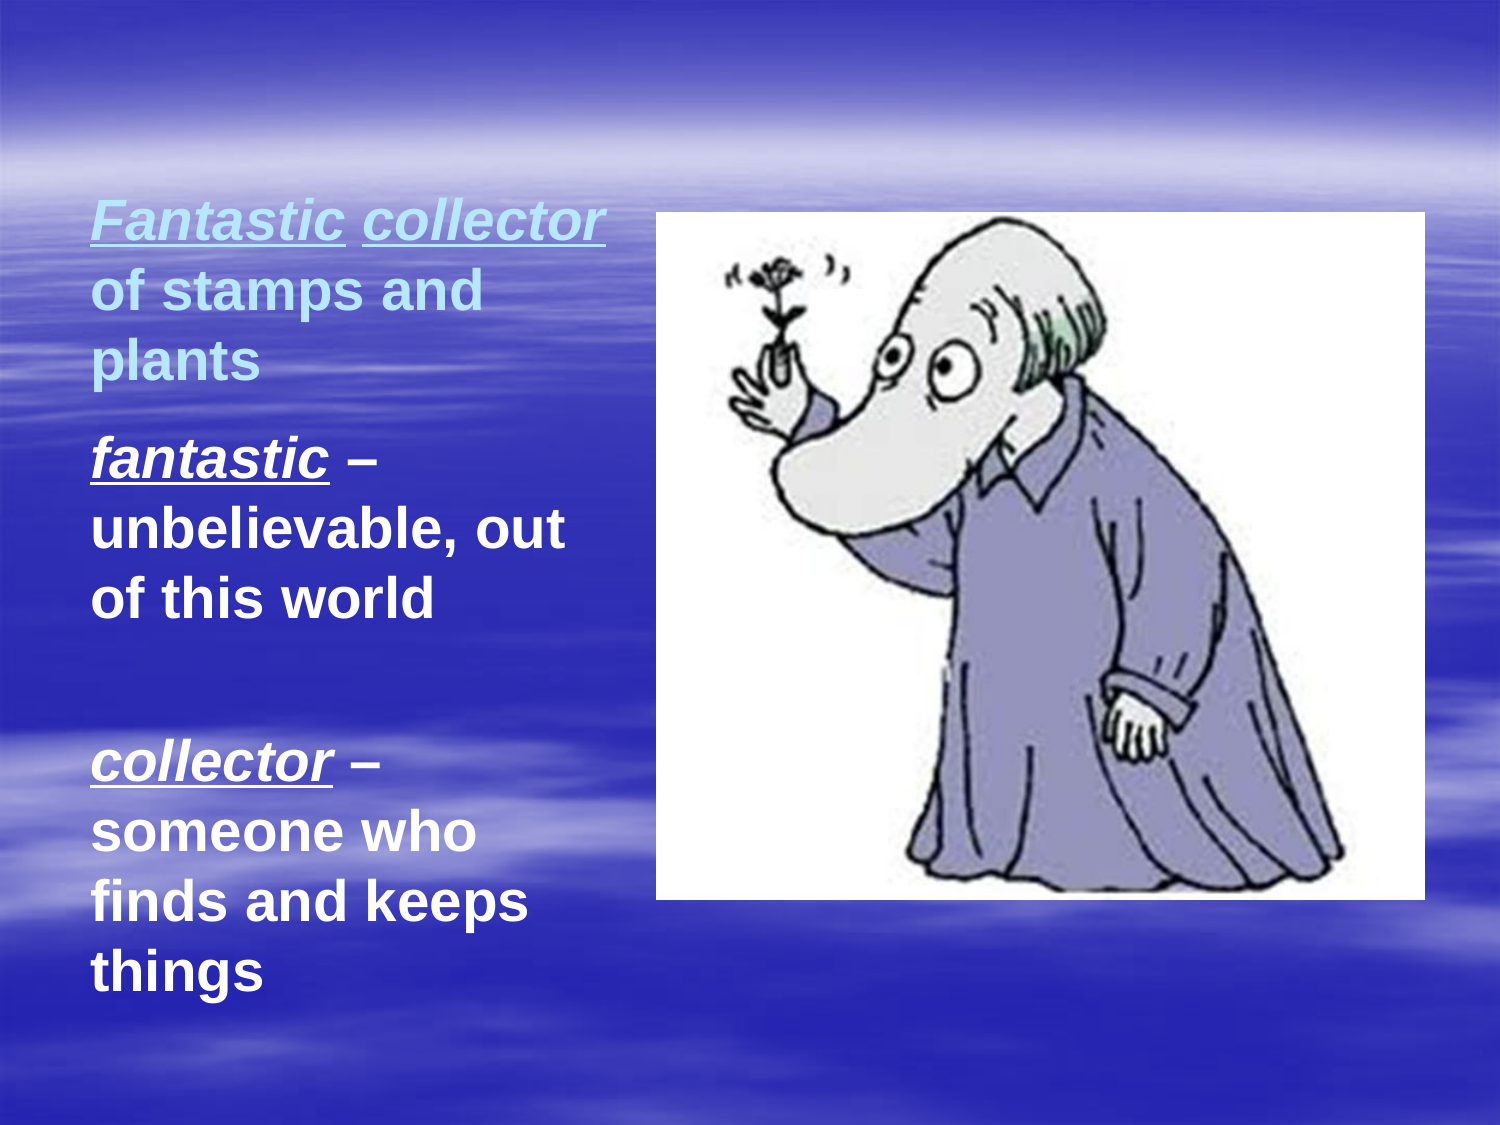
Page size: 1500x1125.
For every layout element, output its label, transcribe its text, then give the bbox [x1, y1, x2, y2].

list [655, 212, 1426, 900]
title Fantastic collector of stamps and plants [74, 44, 638, 401]
list fantastic – unbelievable, out of this world collector – someone who finds and keeps things [74, 412, 638, 1006]
